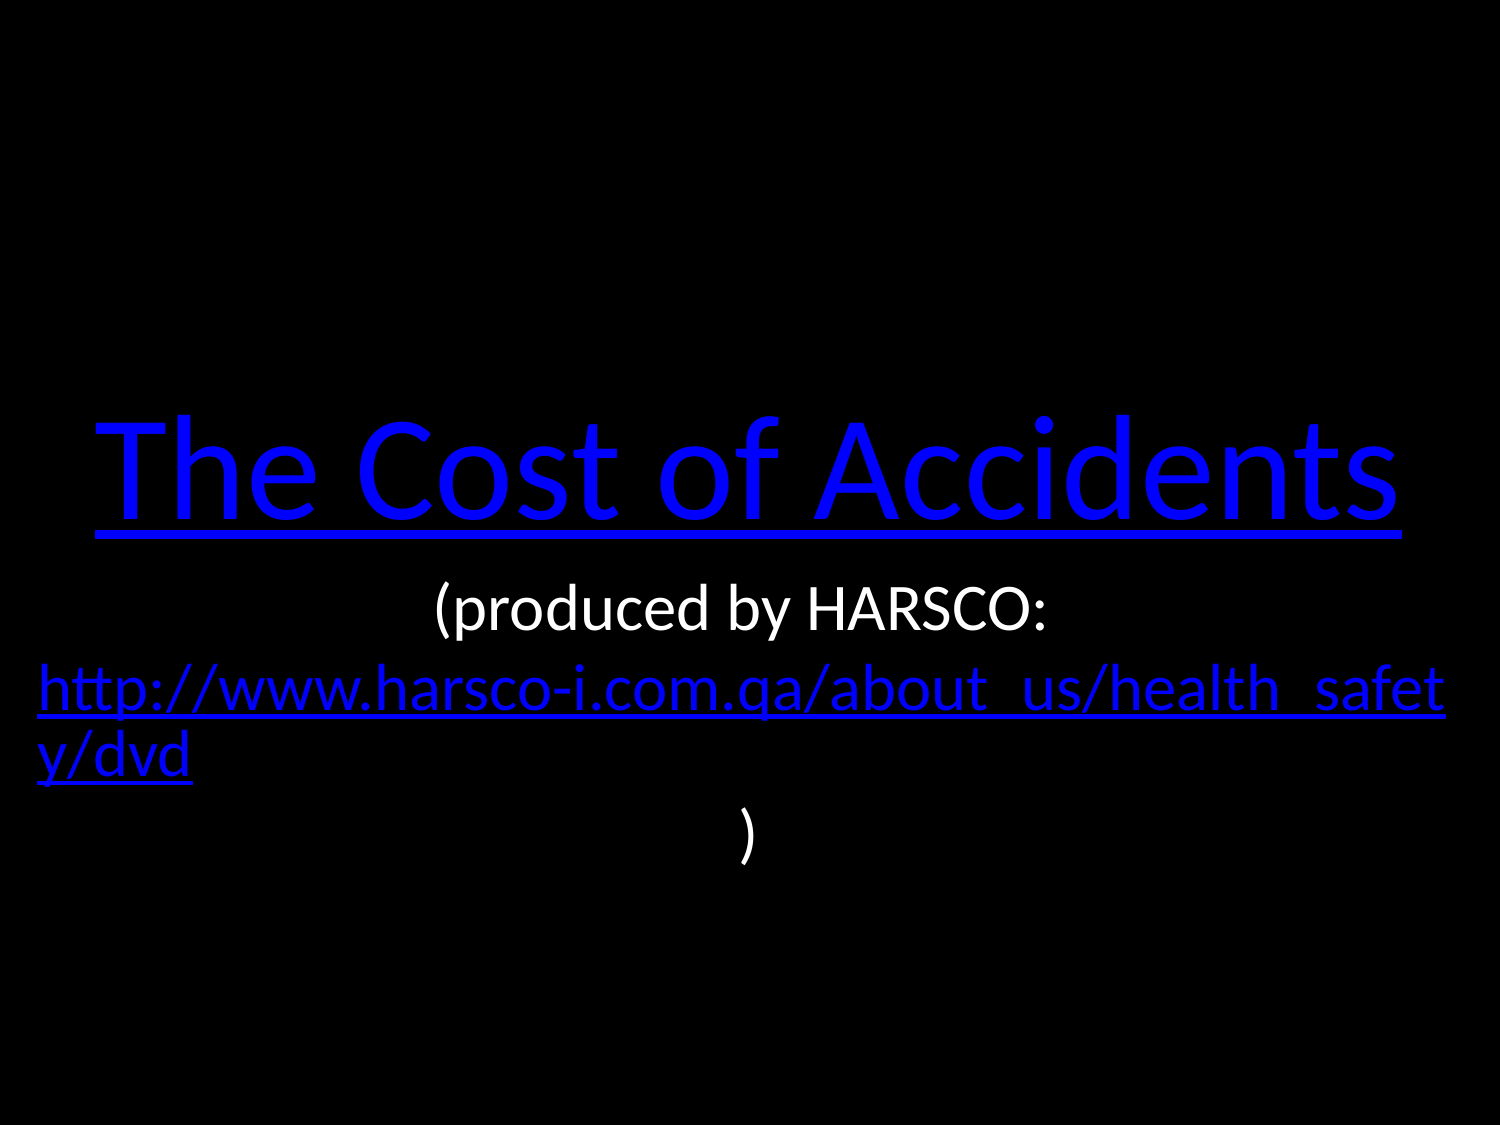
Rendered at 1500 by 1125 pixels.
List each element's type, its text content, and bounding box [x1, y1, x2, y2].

text_box The Cost of Accidents (produced by HARSCO: http://www.harsco-i.com.qa/about_us/health_safety/dvd) [22, 362, 1475, 763]
